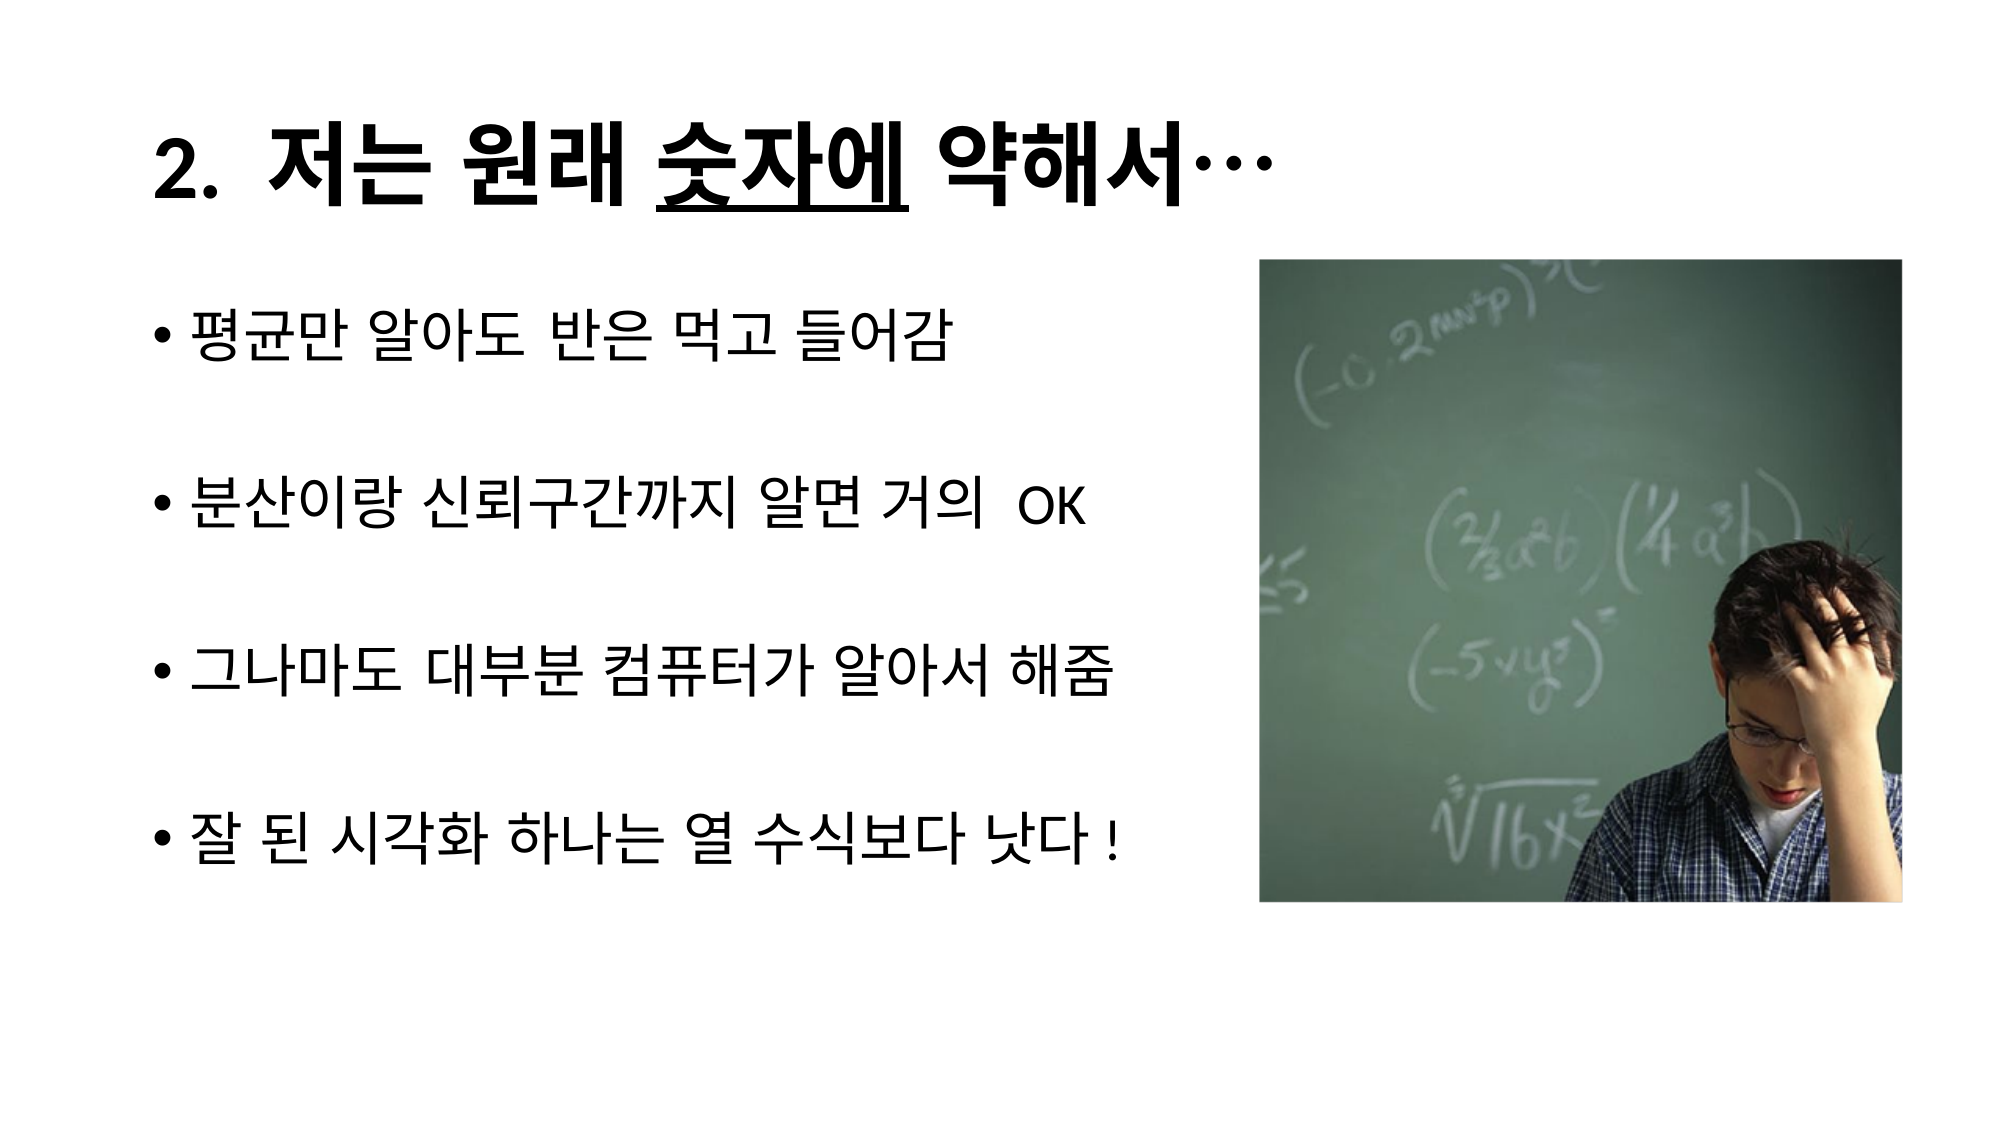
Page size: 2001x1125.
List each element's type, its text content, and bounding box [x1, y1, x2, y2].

list 평균만 알아도 반은 먹고 들어감 분산이랑 신뢰구간까지 알면 거의 OK 그나마도 대부분 컴퓨터가 알아서 해줌 잘 된 시각화 하나는 열 수식보다 낫다! [137, 299, 1863, 1014]
picture [1258, 258, 1904, 904]
title 2. 저는 원래 숫자에 약해서… [137, 59, 1863, 278]
